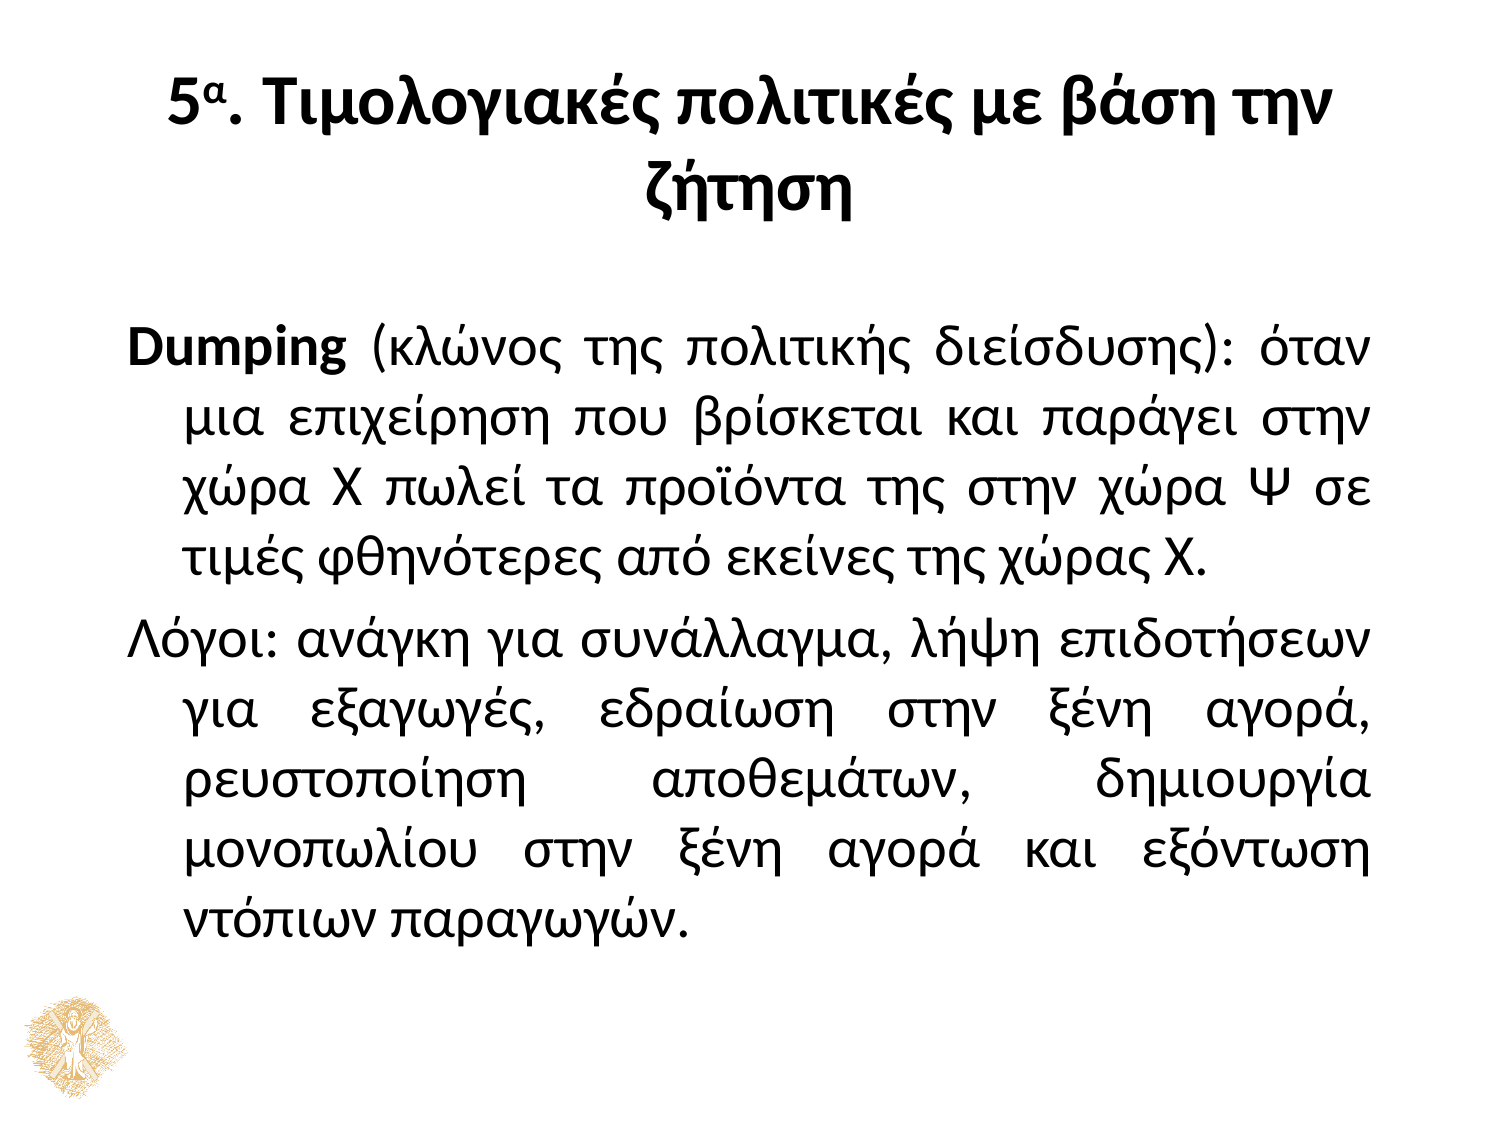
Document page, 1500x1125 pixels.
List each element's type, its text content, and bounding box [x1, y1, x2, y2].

picture [17, 986, 137, 1103]
list Dumping (κλώνος της πολιτικής διείσδυσης): όταν μια επιχείρηση που βρίσκεται και παράγει στην χώρα Χ πωλεί τα προϊόντα της στην χώρα Ψ σε τιμές φθηνότερες από εκείνες της χώρας Χ. Λόγοι: ανάγκη για συνάλλαγμα, λήψη επιδοτήσεων για εξαγωγές, εδραίωση στην ξένη αγορά, ρευστοποίηση αποθεμάτων, δημιουργία μονοπωλίου στην ξένη αγορά και εξόντωση ντόπιων παραγωγών. [112, 299, 1388, 1059]
title 5α. Τιμολογιακές πολιτικές με βάση την ζήτηση [75, 45, 1425, 233]
